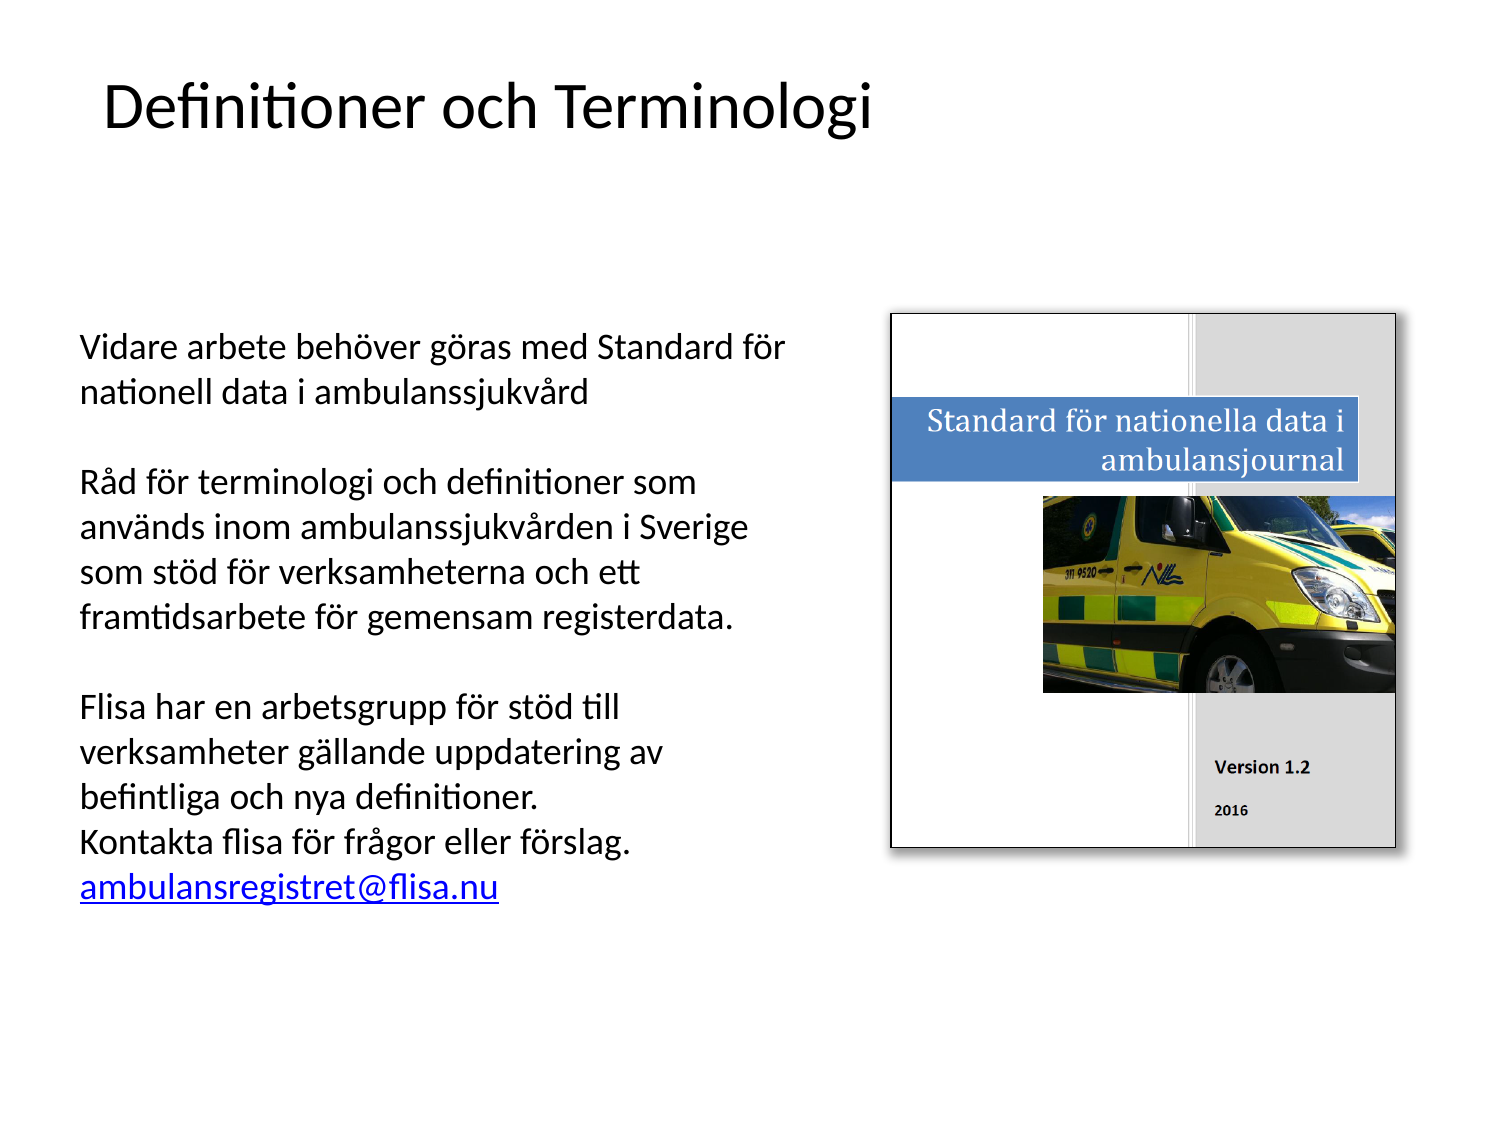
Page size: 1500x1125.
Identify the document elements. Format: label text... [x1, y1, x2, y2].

text_box Definitioner och Terminologi [88, 54, 1439, 256]
text_box Vidare arbete behöver göras med Standard för nationell data i ambulanssjukvård Råd för terminologi och definitioner som används inom ambulanssjukvården i Sverige som stöd för verksamheterna och ett framtidsarbete för gemensam registerdata. Flisa har en arbetsgrupp för stöd till verksamheter gällande uppdatering av befintliga och nya definitioner. Kontakta flisa för frågor eller förslag. ambulansregistret@flisa.nu [64, 314, 809, 1005]
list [891, 314, 1396, 848]
